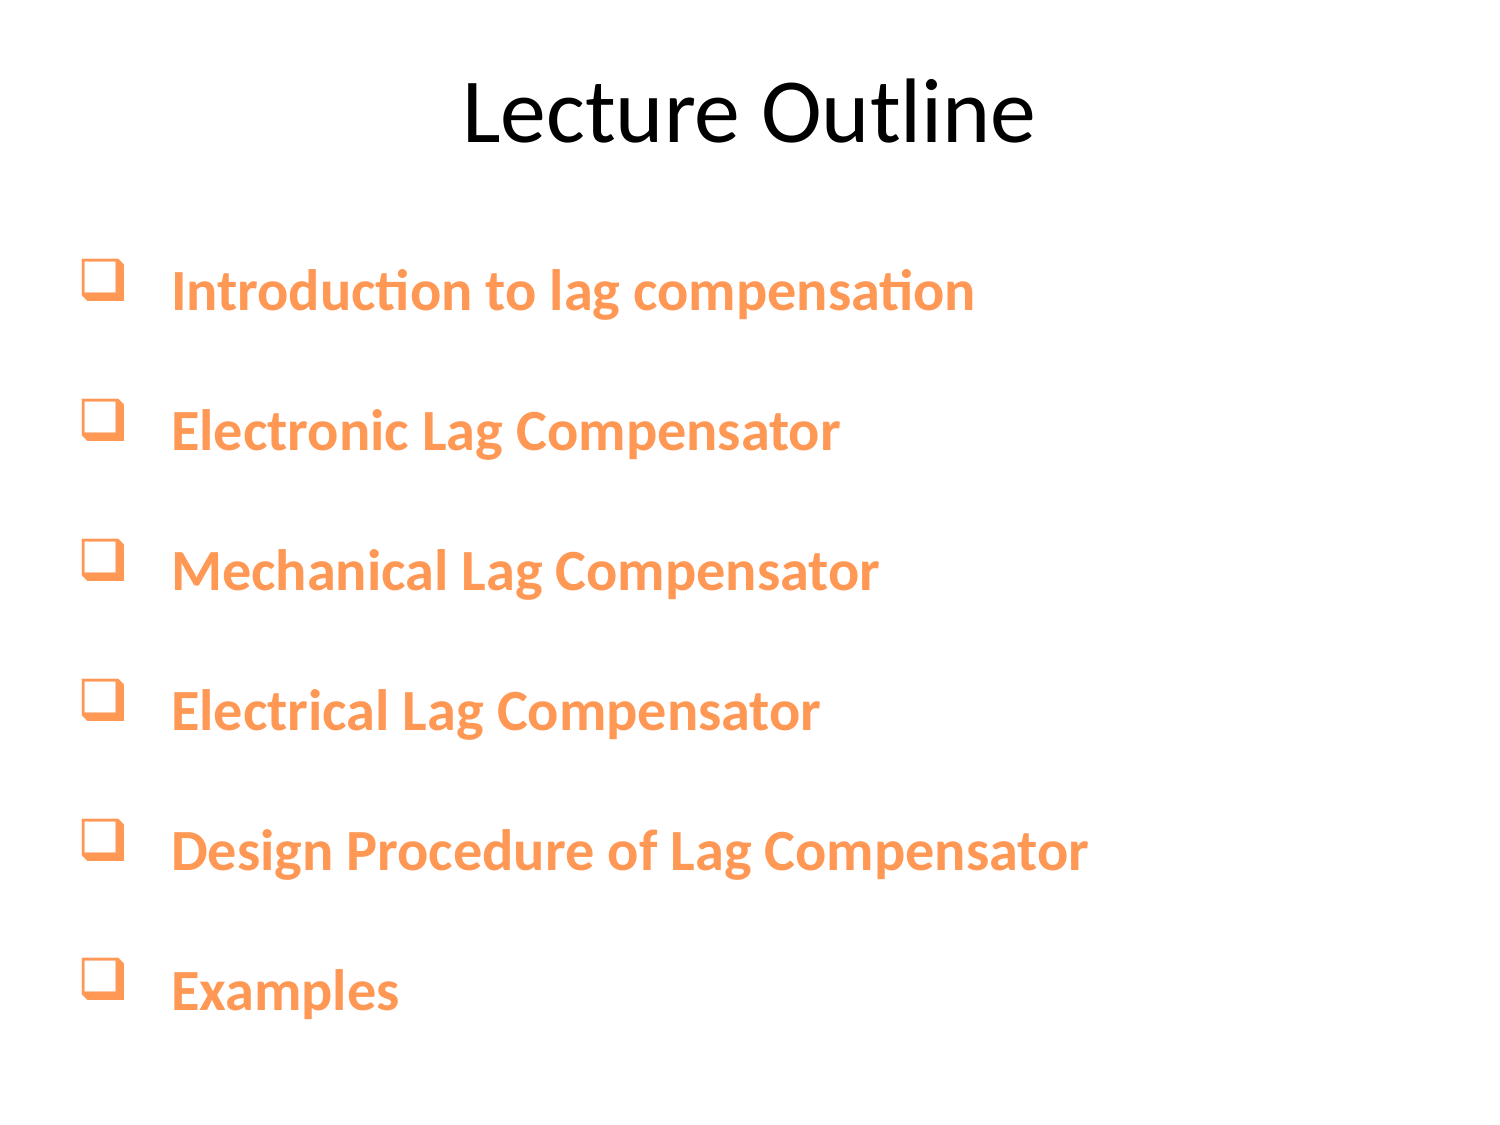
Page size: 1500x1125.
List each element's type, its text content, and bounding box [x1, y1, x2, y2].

text_box Introduction to lag compensation Electronic Lag Compensator Mechanical Lag Compensator Electrical Lag Compensator Design Procedure of Lag Compensator Examples [62, 174, 1325, 1030]
title Lecture Outline [75, 12, 1425, 200]
